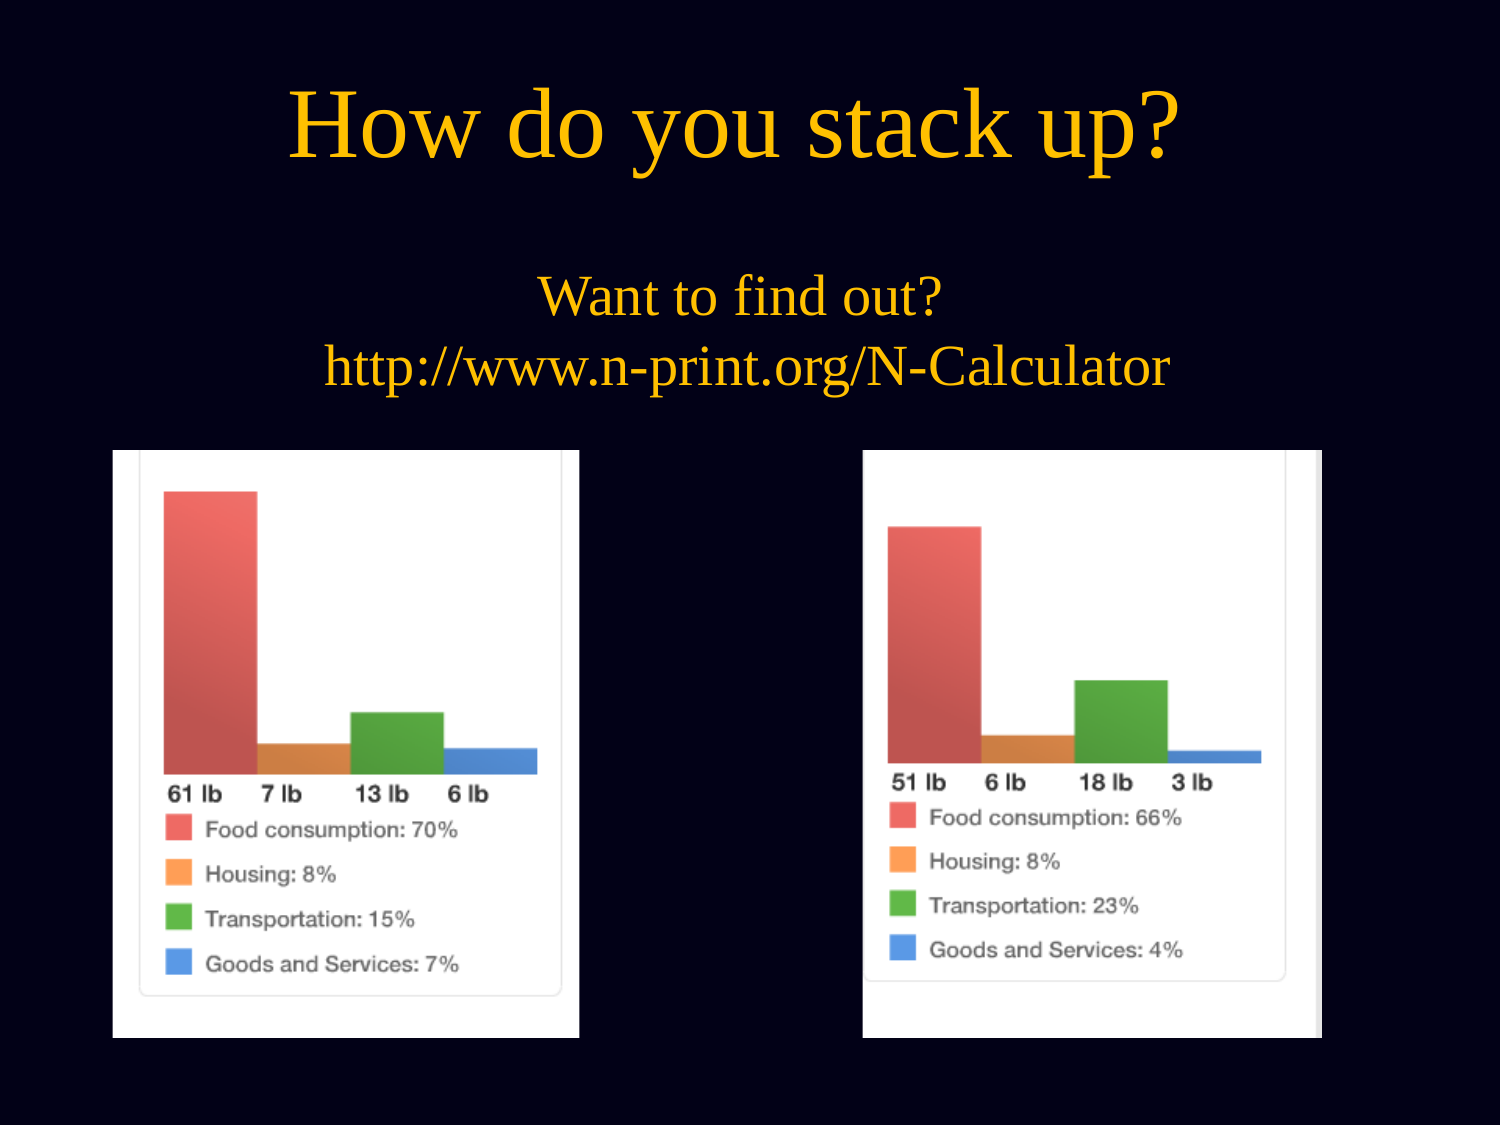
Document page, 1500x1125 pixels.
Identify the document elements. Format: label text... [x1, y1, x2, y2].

text_box Want to find out? http://www.n-print.org/N-Calculator [308, 249, 1187, 405]
picture [862, 449, 1323, 1038]
text_box How do you stack up? [272, 50, 1223, 185]
picture [112, 449, 580, 1038]
